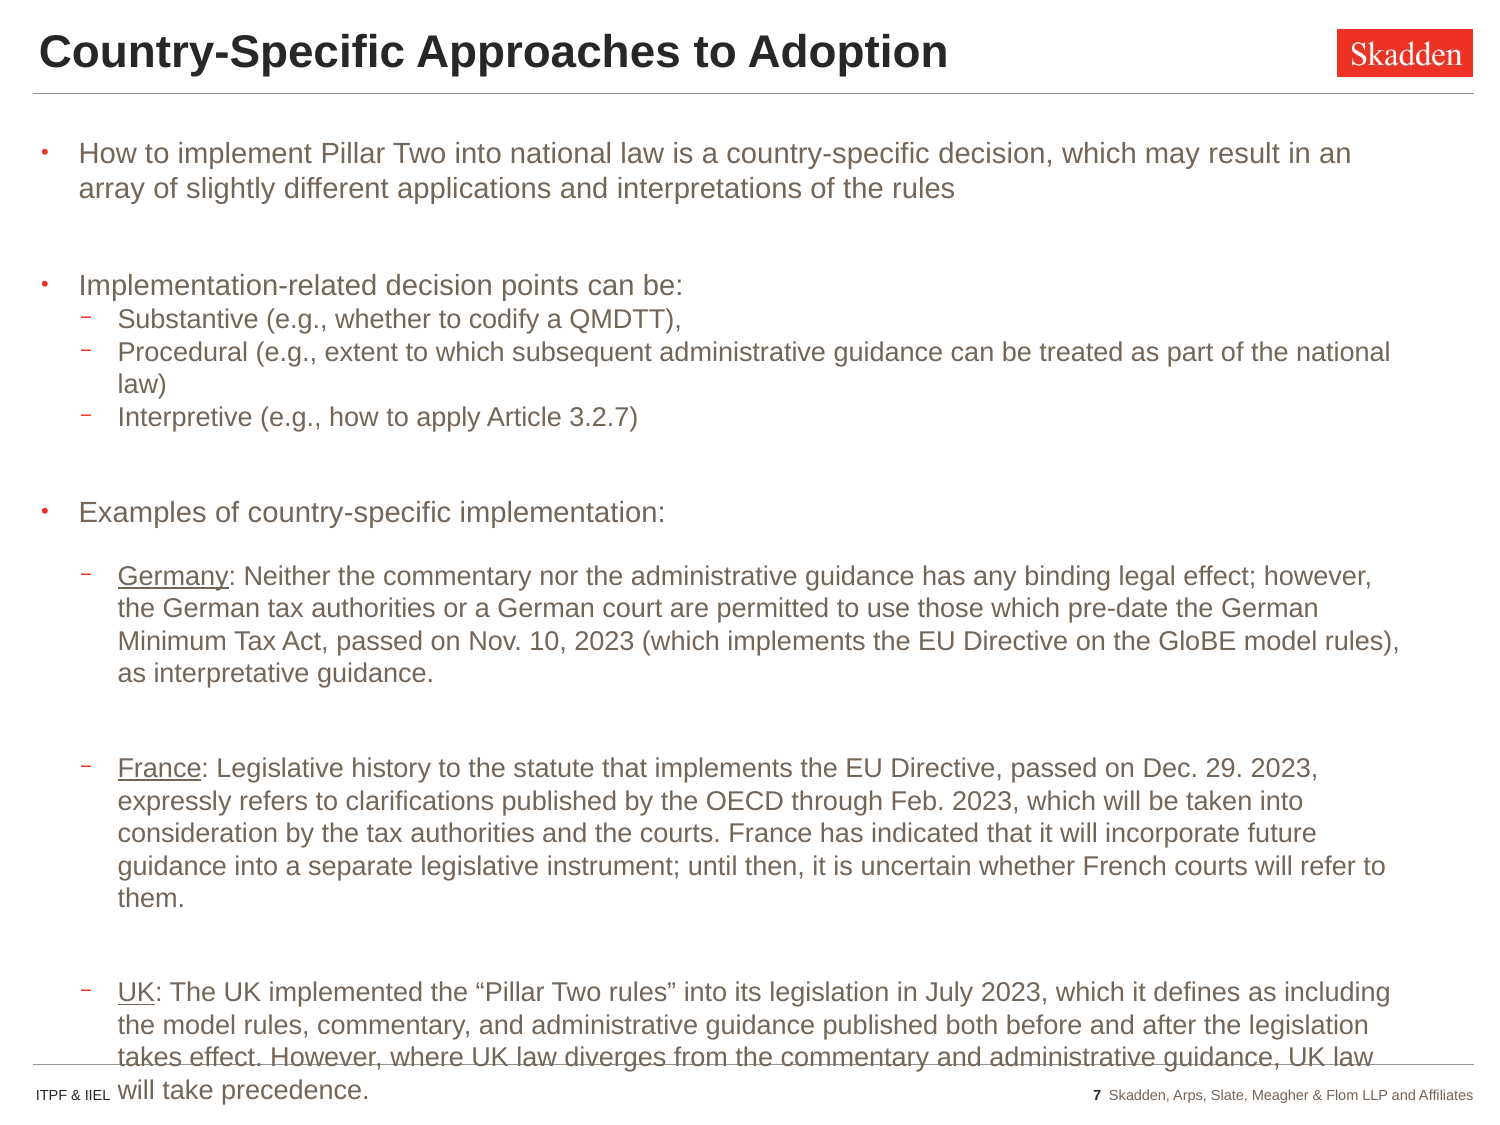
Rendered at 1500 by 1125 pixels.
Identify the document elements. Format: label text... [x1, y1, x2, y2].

title Country-Specific Approaches to Adoption [39, 22, 1294, 85]
list How to implement Pillar Two into national law is a country-specific decision, which may result in an array of slightly different applications and interpretations of the rules Implementation-related decision points can be: Substantive (e.g., whether to codify a QMDTT), Procedural (e.g., extent to which subsequent administrative guidance can be treated as part of the national law) Interpretive (e.g., how to apply Article 3.2.7) Examples of country-specific implementation: Germany: Neither the commentary nor the administrative guidance has any binding legal effect; however, the German tax authorities or a German court are permitted to use those which pre-date the German Minimum Tax Act, passed on Nov. 10, 2023 (which implements the EU Directive on the GloBE model rules), as interpretative guidance. France: Legislative history to the statute that implements the EU Directive, passed on Dec. 29. 2023, expressly refers to clarifications published by the OECD through Feb. 2023, which will be taken into consideration by the tax authorities and the courts. France has indicated that it will incorporate future guidance into a separate legislative instrument; until then, it is uncertain whether French courts will refer to them. UK: The UK implemented the “Pillar Two rules” into its legislation in July 2023, which it defines as including the model rules, commentary, and administrative guidance published both before and after the legislation takes effect. However, where UK law diverges from the commentary and administrative guidance, UK law will take precedence. [33, 134, 1414, 1027]
picture [1337, 29, 1473, 77]
